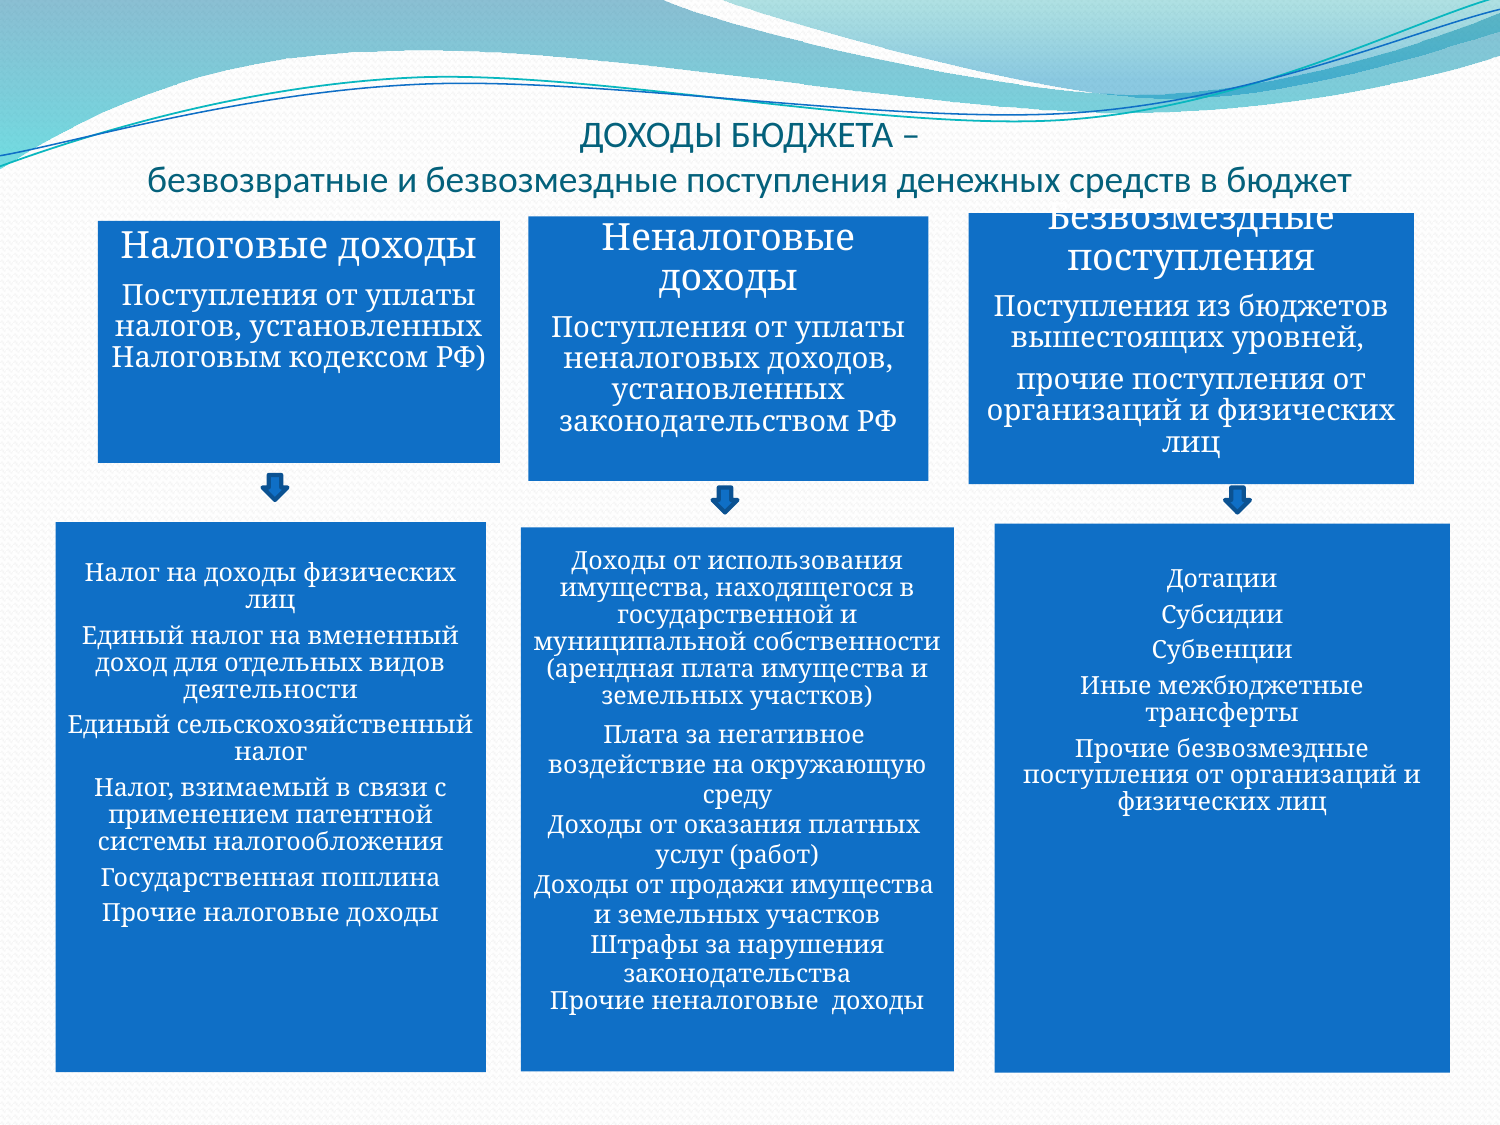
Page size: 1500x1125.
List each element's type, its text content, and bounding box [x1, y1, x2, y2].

title ДОХОДЫ БЮДЖЕТА – безвозвратные и безвозмездные поступления денежных средств в бюджет [75, 115, 1425, 200]
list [49, 212, 1451, 1076]
